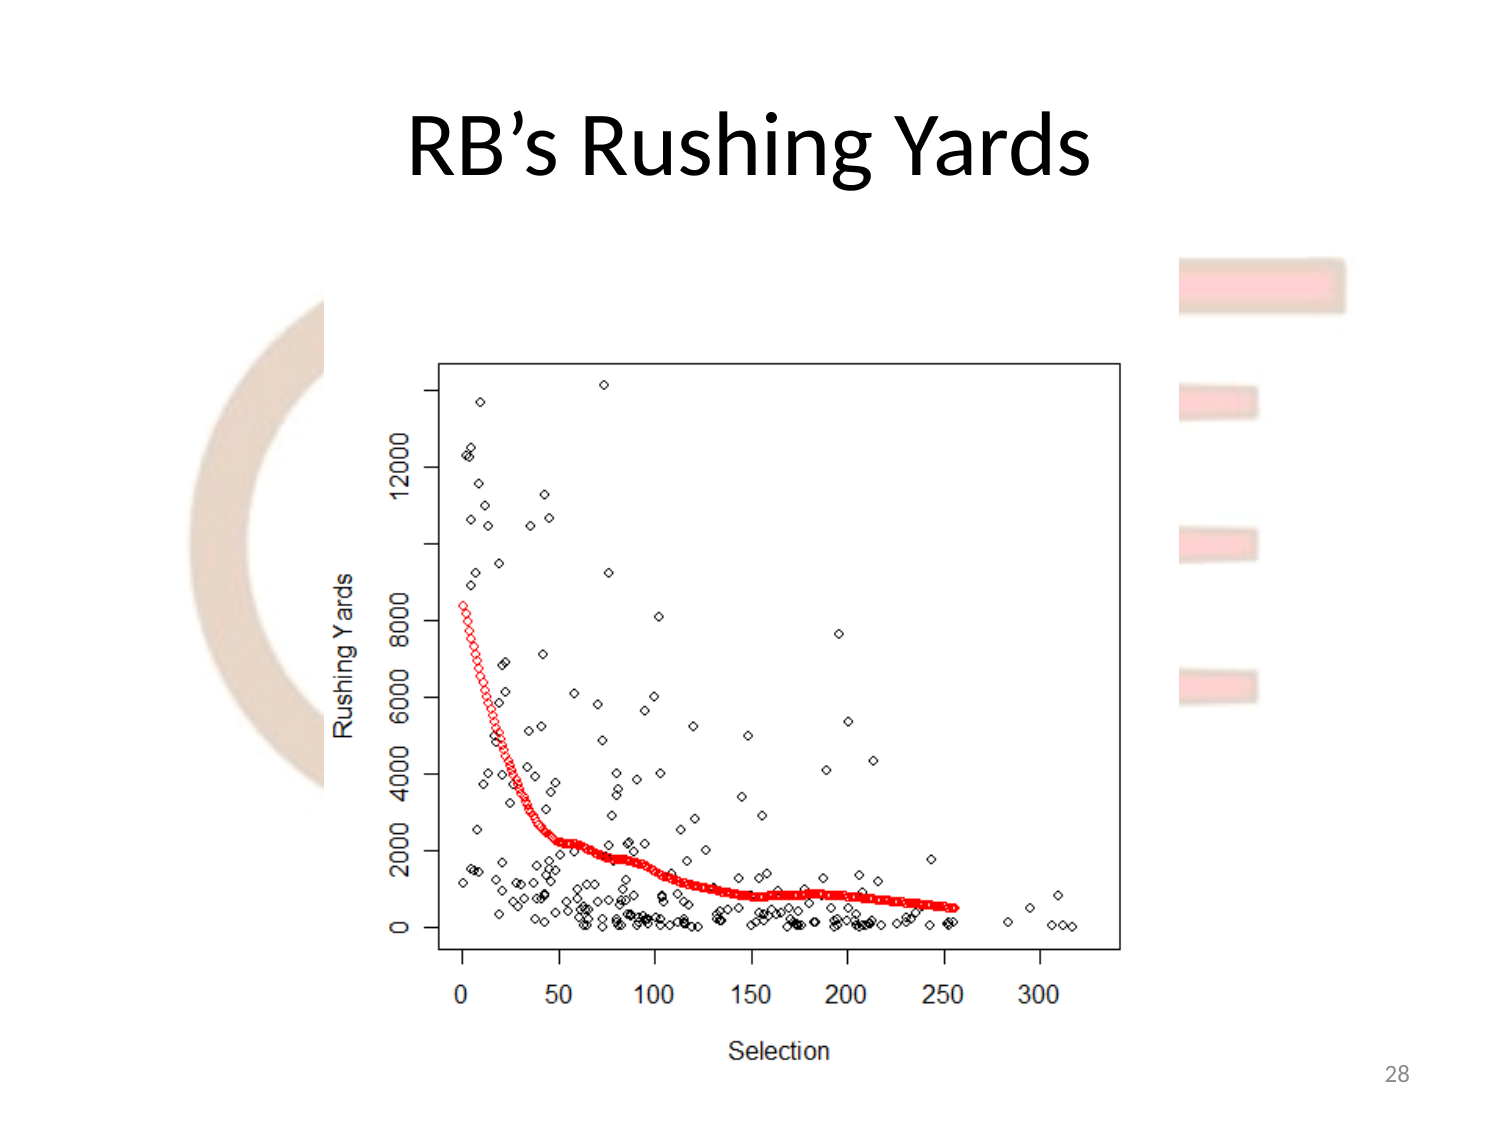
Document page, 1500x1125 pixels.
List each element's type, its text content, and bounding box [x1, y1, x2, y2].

slide_number 28 [1074, 1042, 1425, 1103]
picture [324, 249, 1179, 1093]
title RB’s Rushing Yards [75, 45, 1425, 233]
